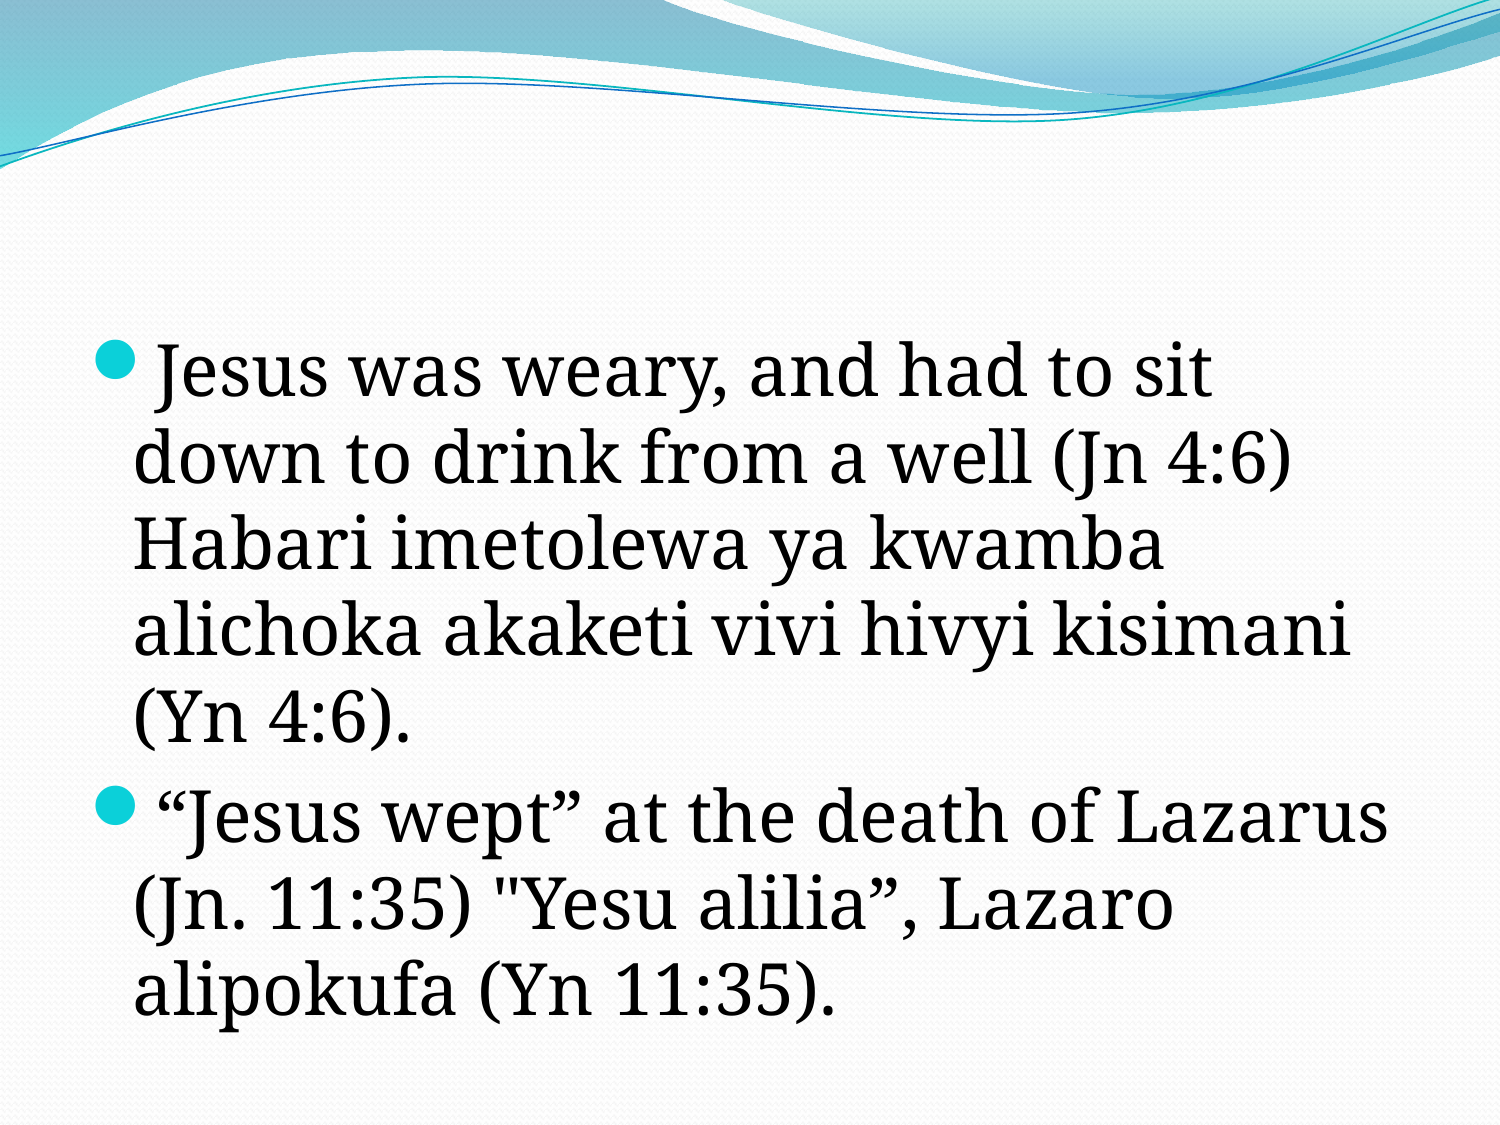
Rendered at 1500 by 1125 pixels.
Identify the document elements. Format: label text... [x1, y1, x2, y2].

list Jesus was weary, and had to sit down to drink from a well (Jn 4:6) Habari imetolewa ya kwamba alichoka akaketi vivi hivyi kisimani (Yn 4:6). “Jesus wept” at the death of Lazarus (Jn. 11:35) "Yesu alilia”, Lazaro alipokufa (Yn 11:35). [75, 317, 1425, 1038]
